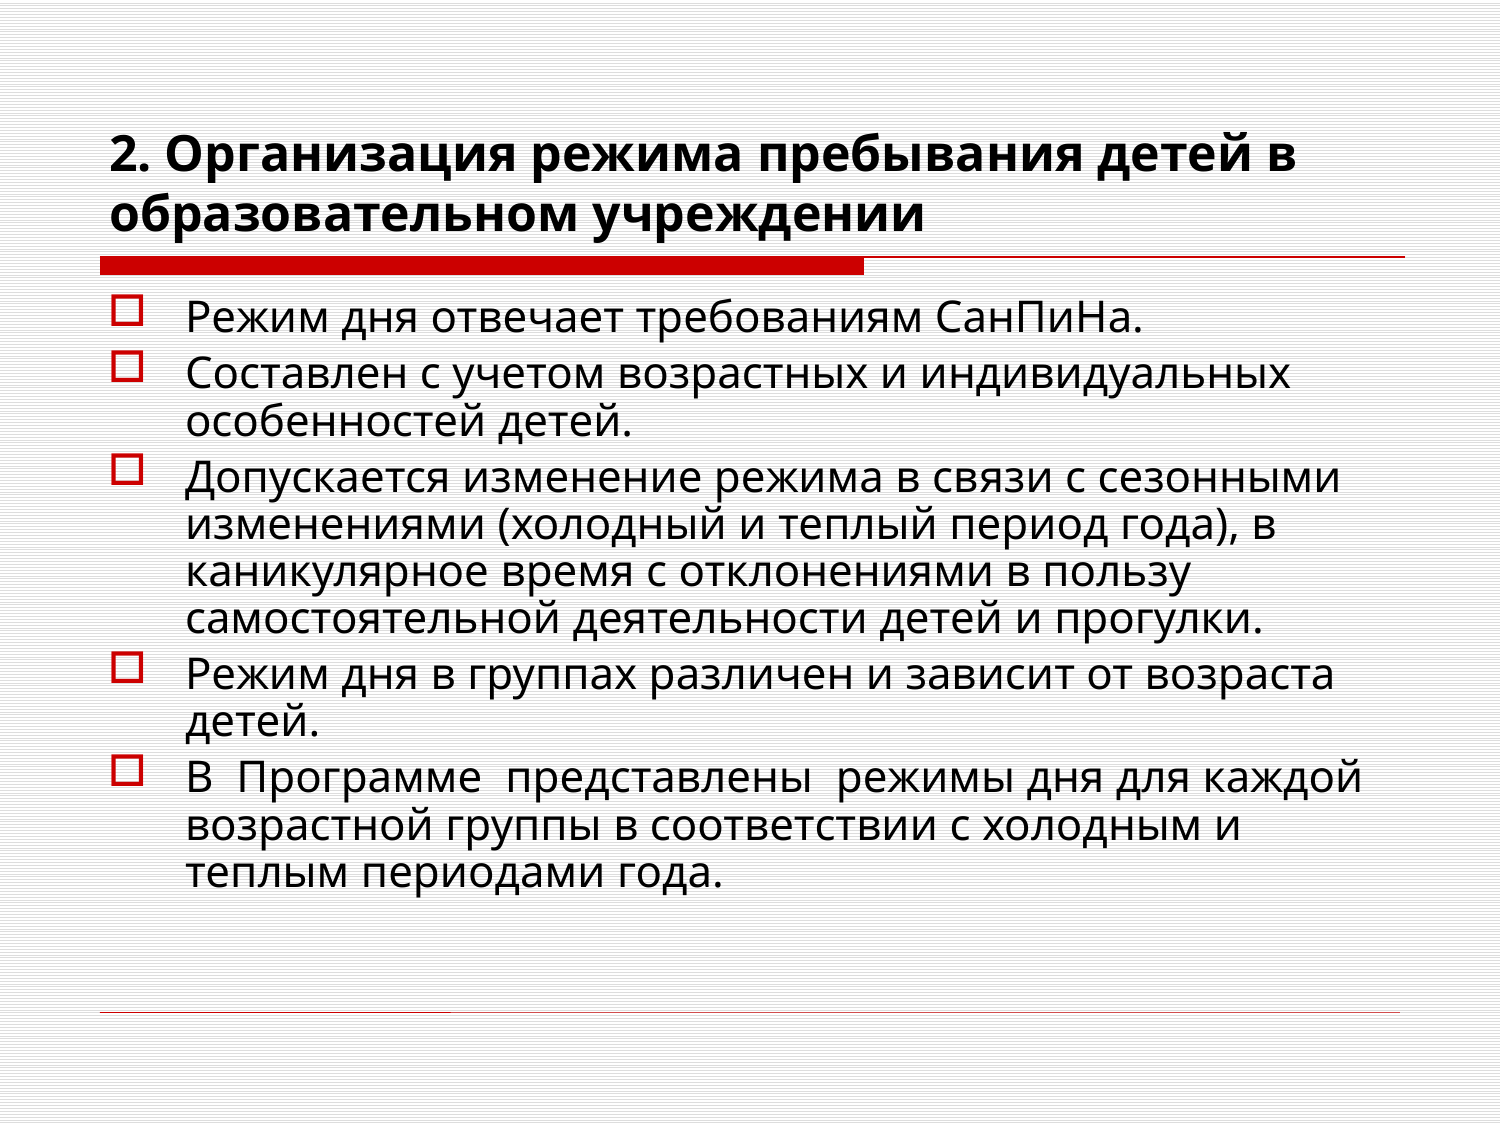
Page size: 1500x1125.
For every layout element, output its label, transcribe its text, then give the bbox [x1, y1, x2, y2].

list Режим дня отвечает требованиям СанПиНа. Составлен с учетом возрастных и индивидуальных особенностей детей. Допускается изменение режима в связи с сезонными изменениями (холодный и теплый период года), в каникулярное время с отклонениями в пользу самостоятельной деятельности детей и прогулки. Режим дня в группах различен и зависит от возраста детей. В Программе представлены режимы дня для каждой возрастной группы в соответствии с холодным и теплым периодами года. [92, 287, 1406, 988]
title 2. Организация режима пребывания детей в образовательном учреждении [93, 49, 1407, 250]
